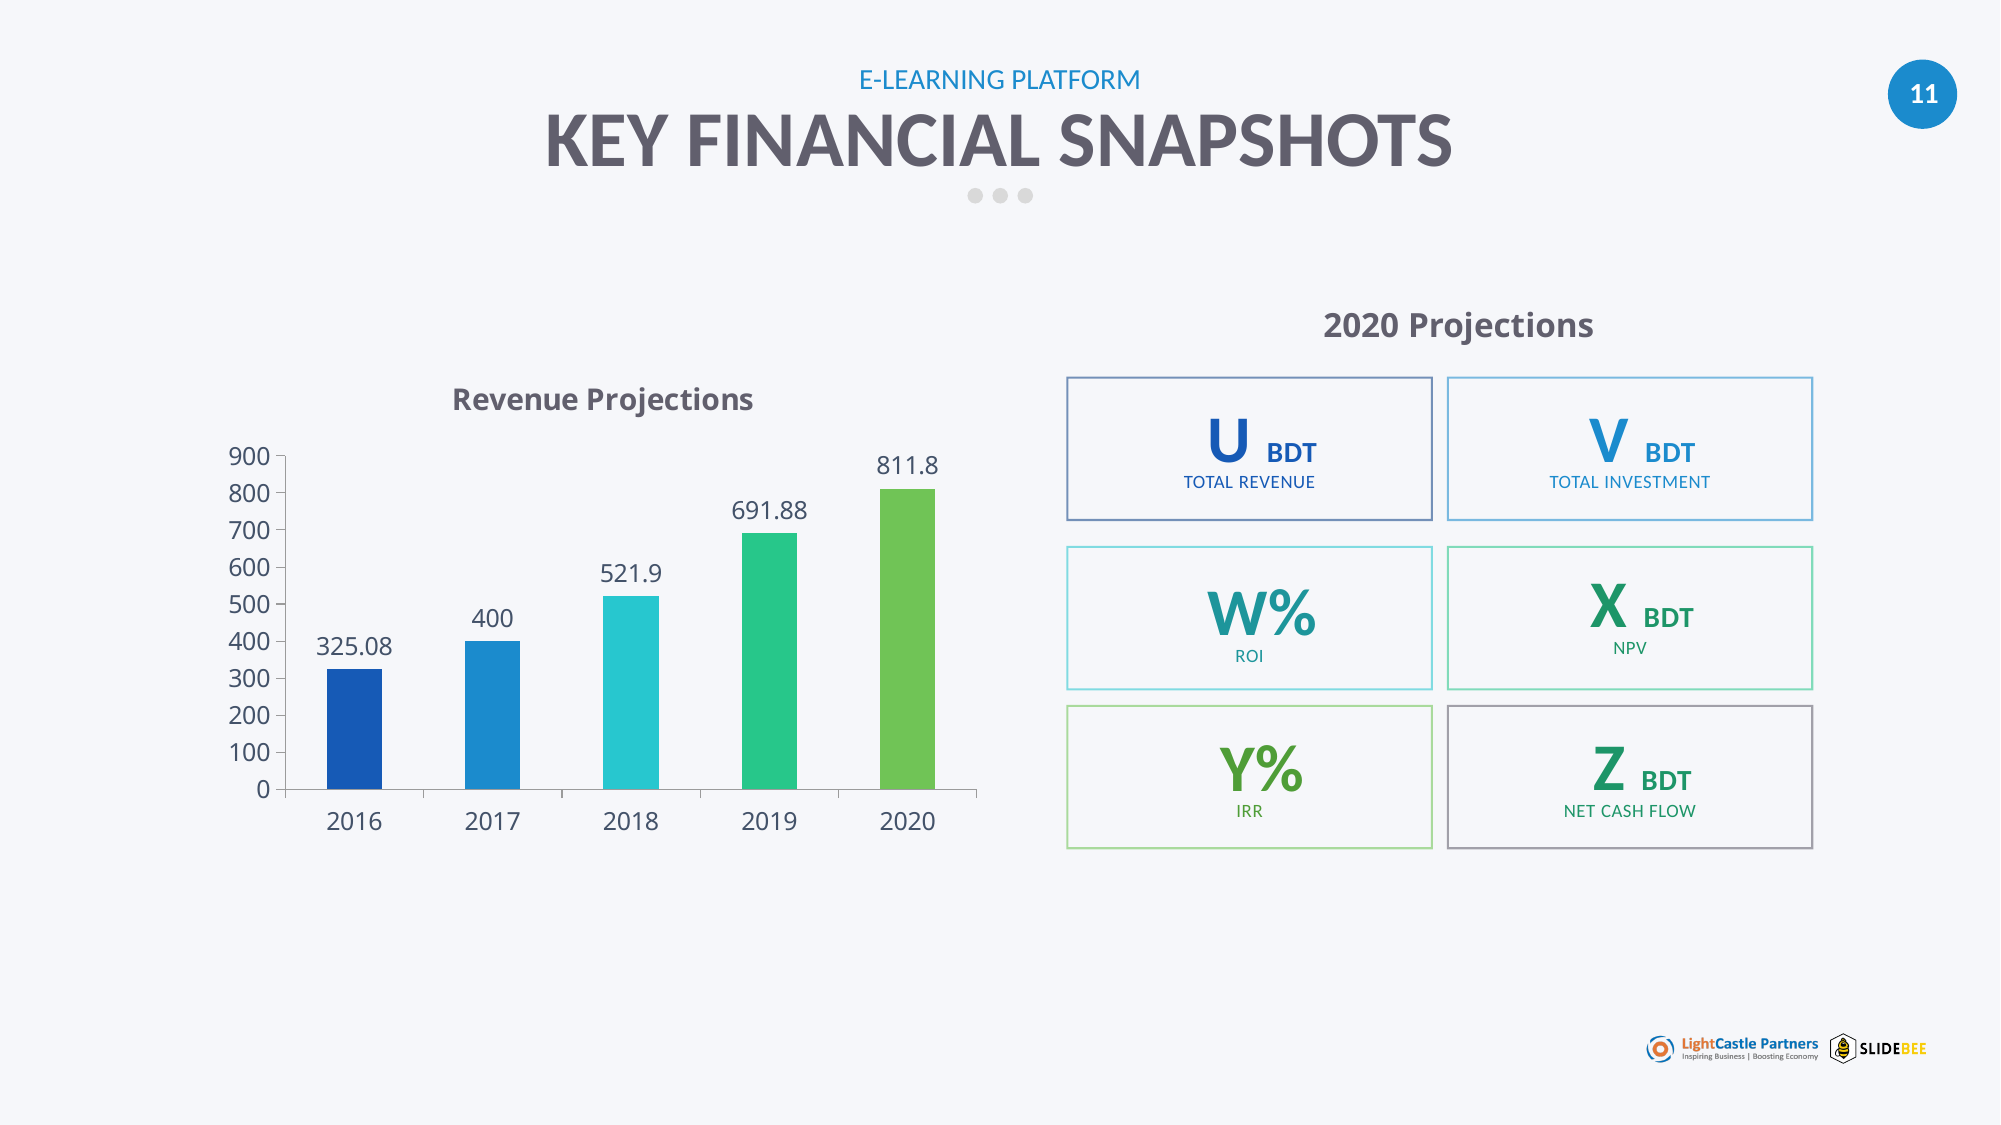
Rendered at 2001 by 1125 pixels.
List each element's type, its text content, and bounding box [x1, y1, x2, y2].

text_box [1067, 705, 1432, 849]
text_box E-LEARNING PLATFORM [859, 59, 1142, 95]
chart [212, 352, 993, 849]
text_box KEY FINANCIAL SNAPSHOTS [545, 87, 1455, 183]
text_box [1067, 546, 1432, 690]
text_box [967, 187, 1034, 204]
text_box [1447, 546, 1813, 690]
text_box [1645, 1033, 1925, 1064]
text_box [1067, 377, 1432, 521]
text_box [1447, 705, 1813, 849]
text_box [1447, 377, 1813, 521]
text_box 2020 Projections [1308, 288, 1610, 352]
